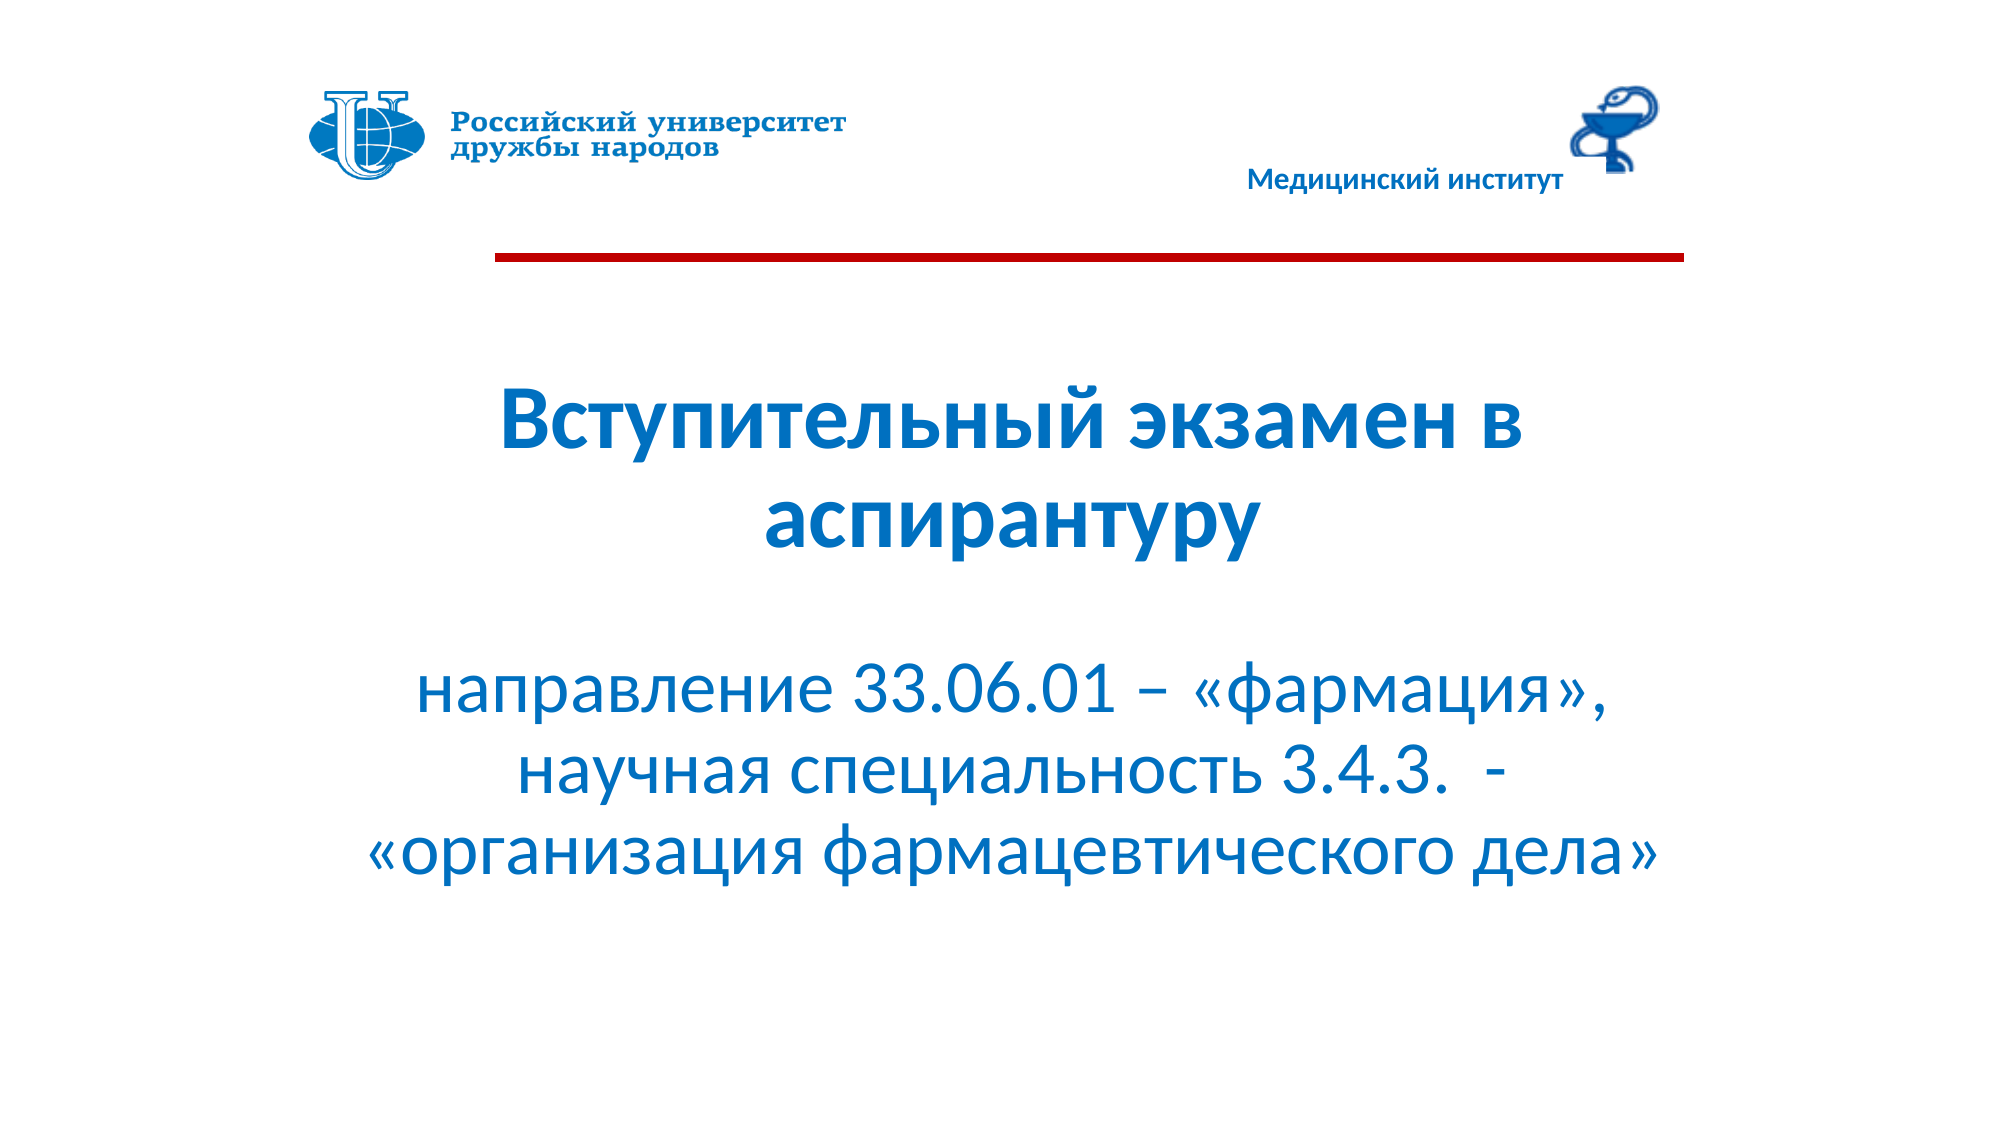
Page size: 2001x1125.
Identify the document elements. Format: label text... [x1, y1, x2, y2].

picture [309, 91, 846, 180]
title Вступительный экзамен в аспирантуру направление 33.06.01 – «фармация», научная специальность 3.4.3. - «организация фармацевтического дела» [322, 302, 1704, 899]
picture [1569, 85, 1660, 174]
text_box Медицинский институт [1203, 156, 1607, 198]
